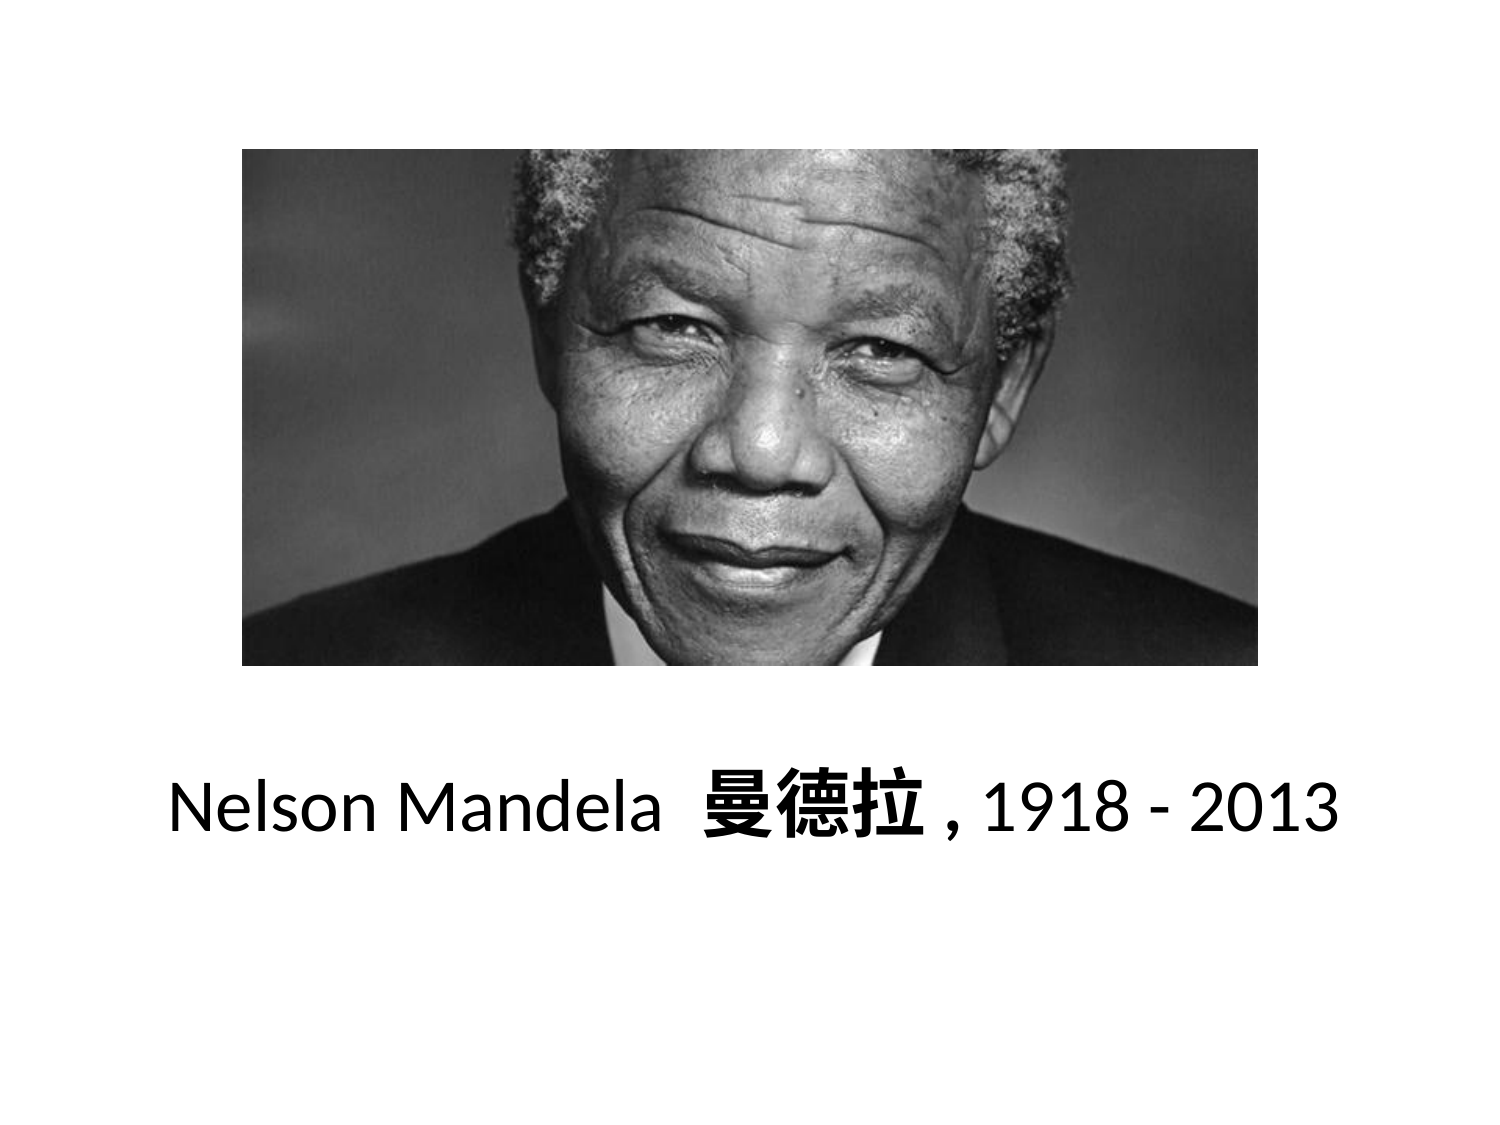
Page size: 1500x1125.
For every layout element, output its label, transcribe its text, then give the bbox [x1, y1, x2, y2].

text_box Nelson Mandela 曼德拉, 1918 - 2013 [75, 749, 1450, 854]
picture [241, 149, 1258, 666]
